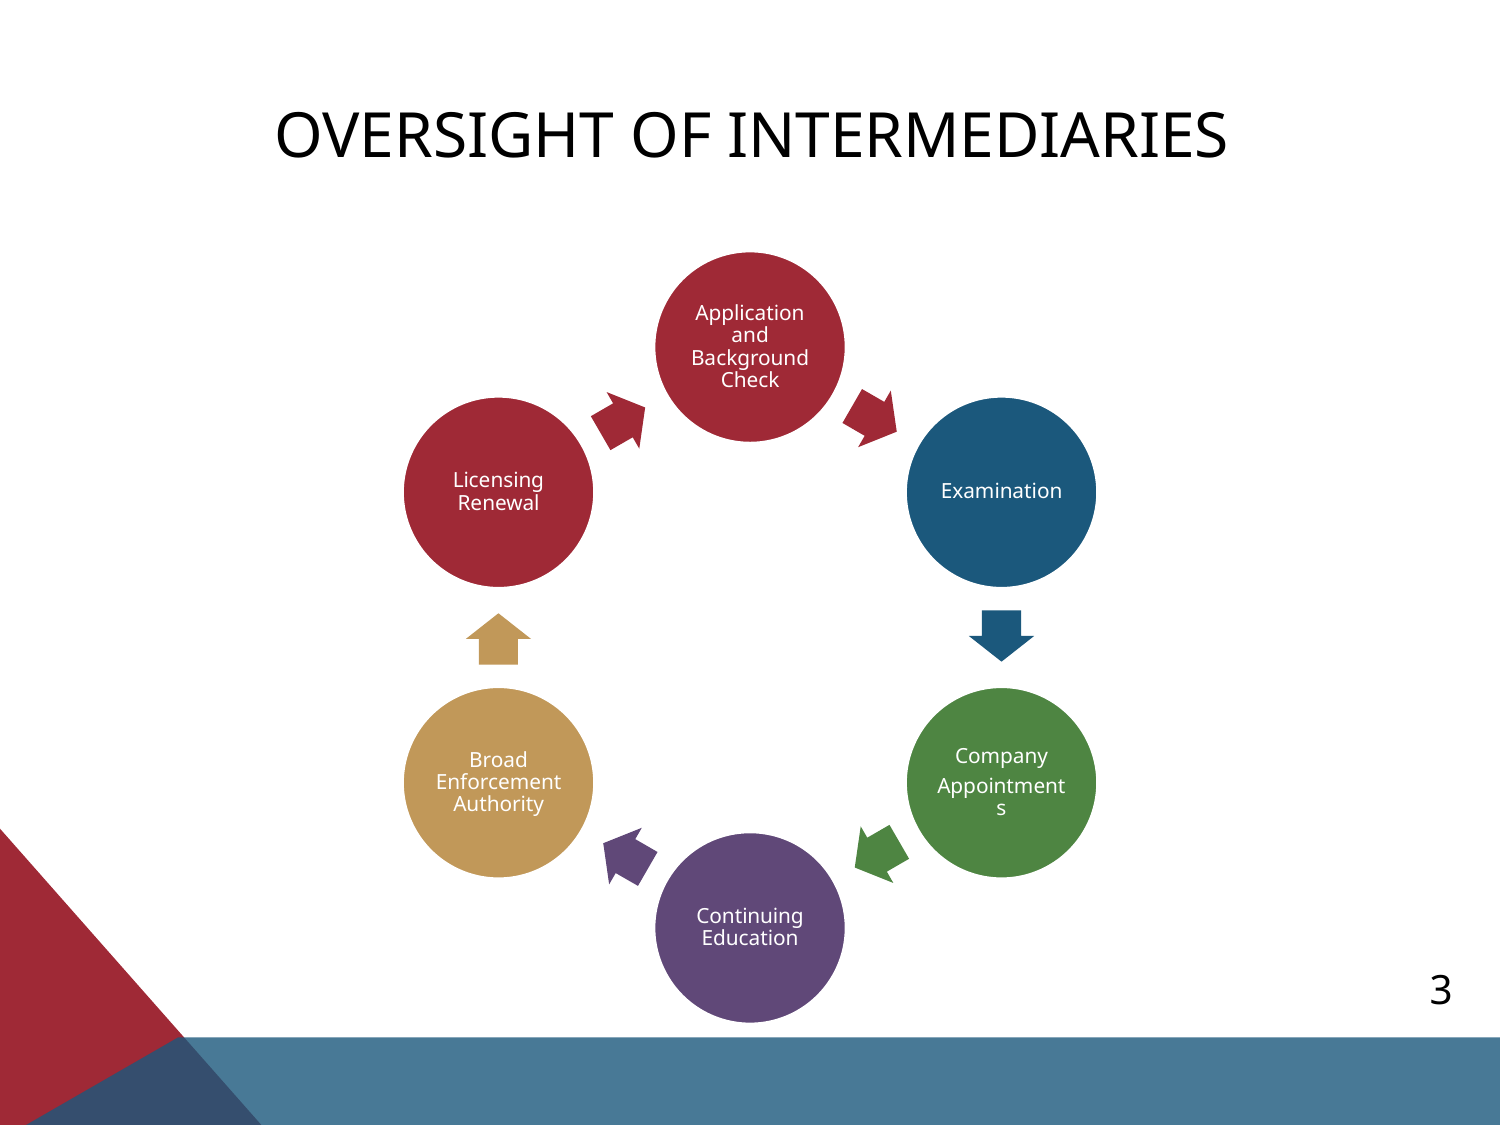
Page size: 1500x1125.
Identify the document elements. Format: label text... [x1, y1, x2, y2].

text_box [137, 249, 1363, 1026]
title Oversight of intermediaries [135, 87, 1369, 178]
slide_number 3 [1385, 948, 1497, 1035]
